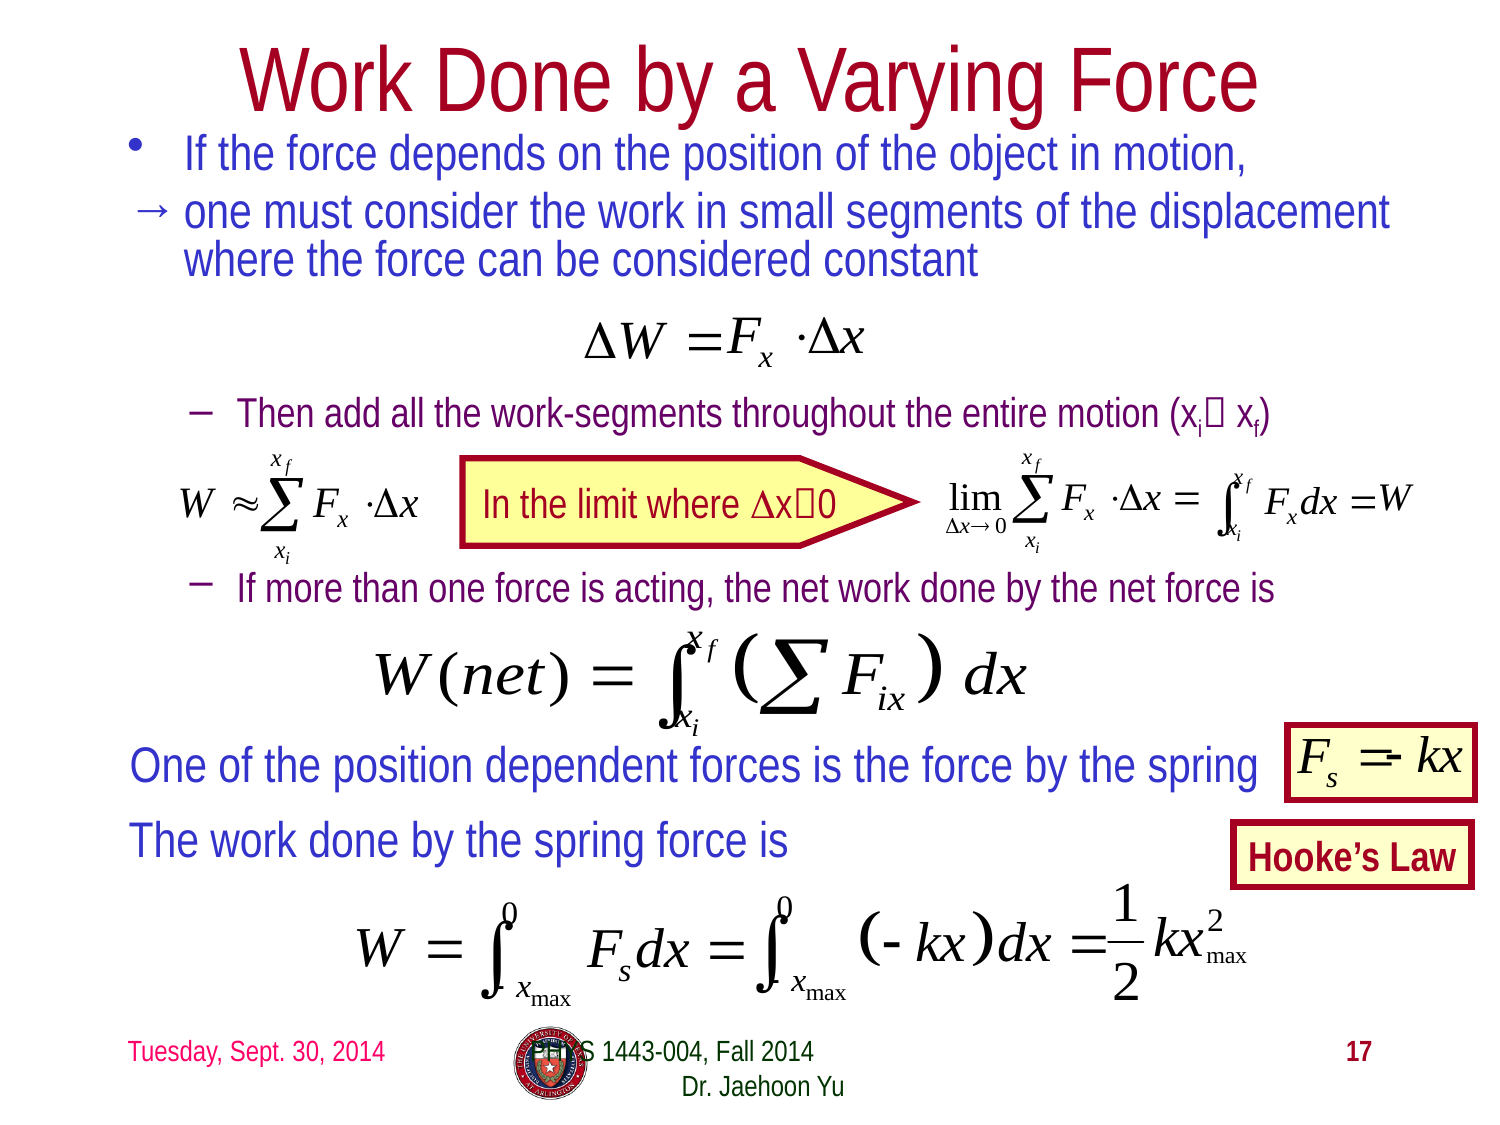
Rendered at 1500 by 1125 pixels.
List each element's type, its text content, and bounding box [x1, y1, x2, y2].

slide_number 17 [1074, 1024, 1388, 1101]
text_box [349, 914, 457, 981]
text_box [737, 881, 1093, 1013]
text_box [462, 887, 735, 1019]
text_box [1287, 721, 1395, 801]
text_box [1204, 458, 1376, 551]
text_box In the limit where Δx0 [462, 458, 913, 546]
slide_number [112, 1024, 426, 1101]
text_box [1098, 867, 1263, 1013]
title Work Done by a Varying Force [112, 24, 1388, 124]
list If the force depends on the position of the object in motion, one must consider the work in small segments of the displacement where the force can be considered constant [112, 124, 1426, 301]
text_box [1374, 474, 1422, 521]
text_box The work done by the spring force is [113, 799, 805, 875]
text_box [637, 607, 1038, 751]
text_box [574, 308, 712, 372]
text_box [717, 299, 876, 381]
text_box One of the position dependent forces is the force by the spring [114, 724, 1276, 800]
text_box Then add all the work-segments throughout the entire motion (xi xf) [99, 299, 1375, 474]
footer PHYS 1443-004, Fall 2014 Dr. Jaehoon Yu [512, 1024, 988, 1101]
text_box Hooke’s Law [1233, 822, 1472, 888]
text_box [938, 438, 1201, 563]
text_box If more than one force is acting, the net work done by the net force is [99, 474, 1375, 650]
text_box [174, 437, 426, 576]
text_box [1399, 793, 1475, 800]
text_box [366, 637, 632, 720]
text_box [1377, 724, 1476, 786]
